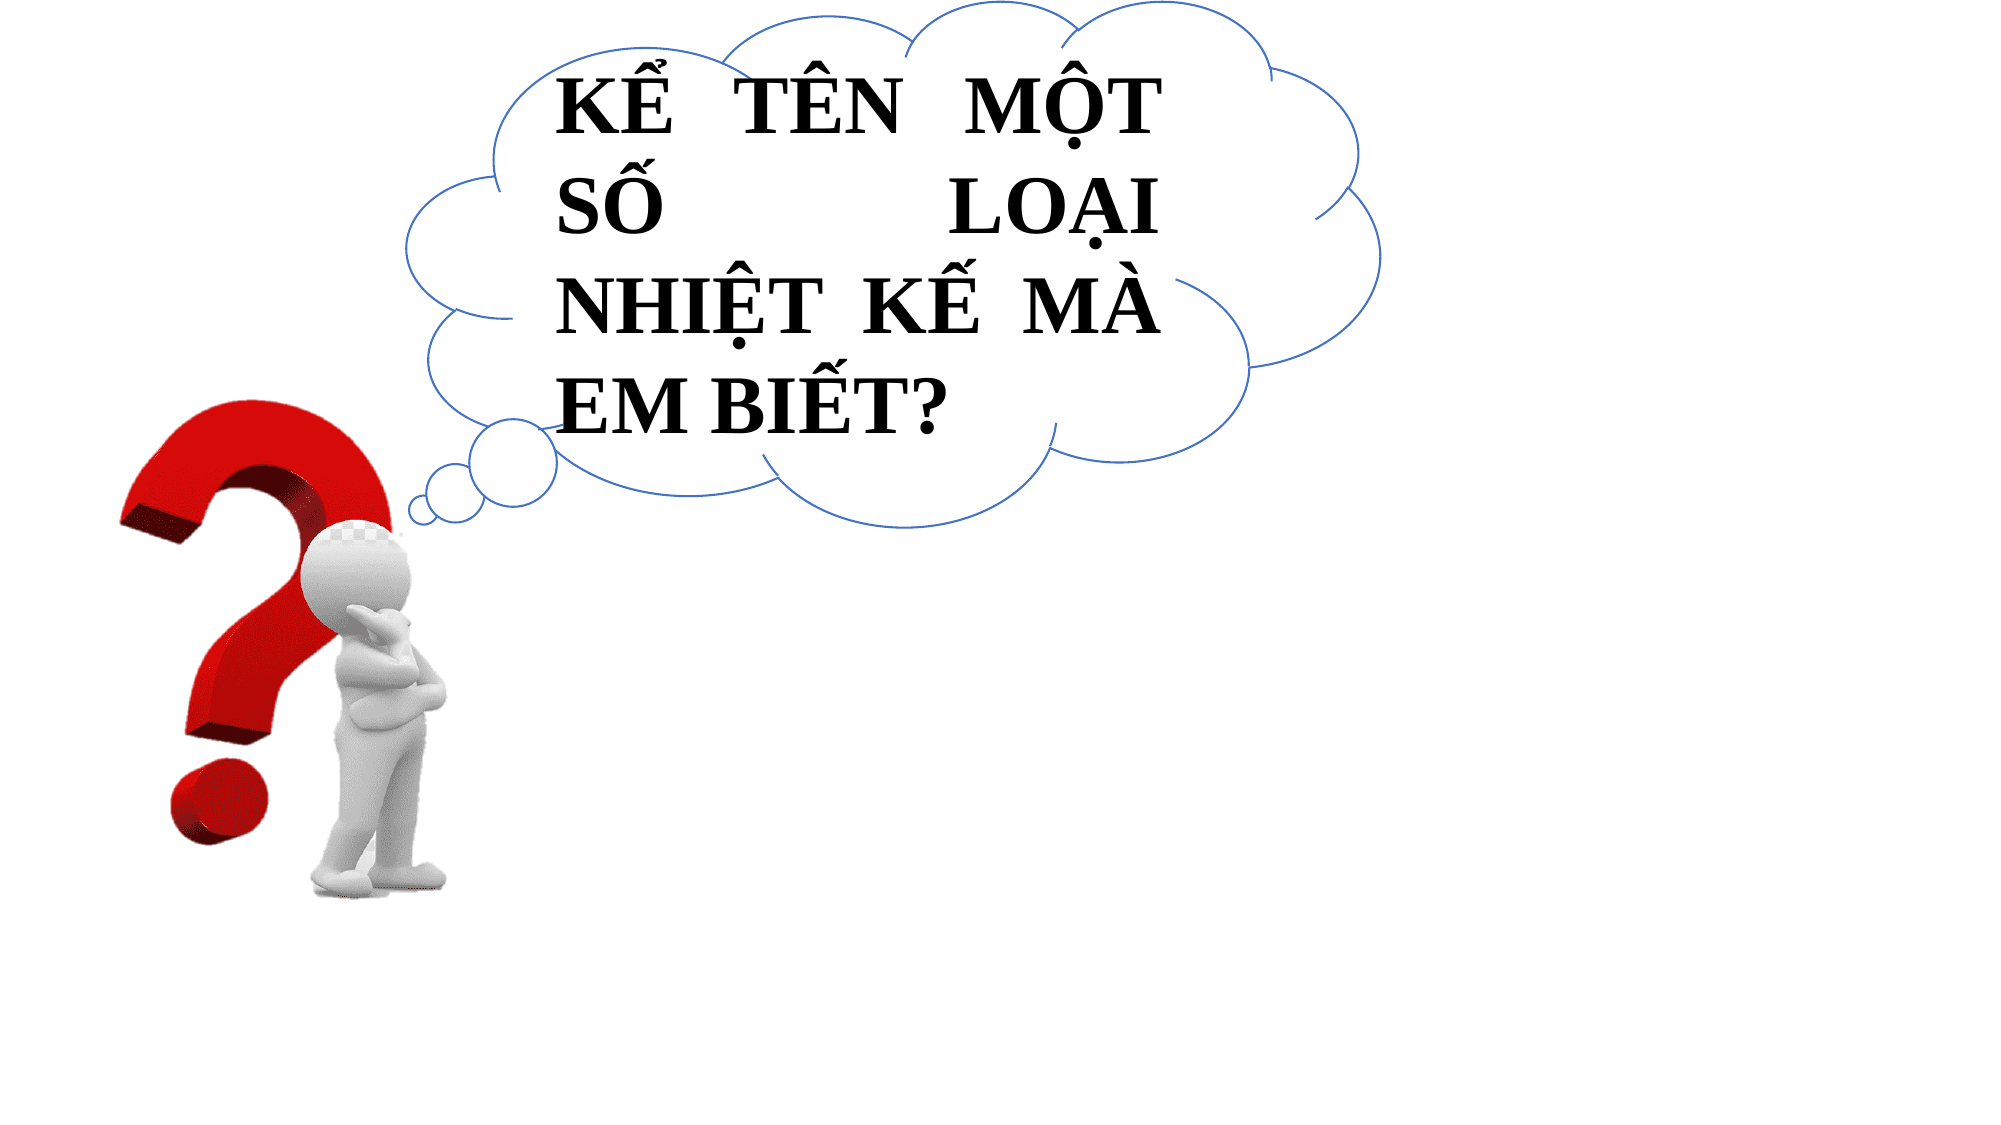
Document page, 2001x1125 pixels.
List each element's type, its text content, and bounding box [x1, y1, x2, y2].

text_box KỂ TÊN MỘT SỐ LOẠI NHIỆT KẾ MÀ EM BIẾT? [405, 0, 1382, 529]
picture [0, 367, 641, 957]
